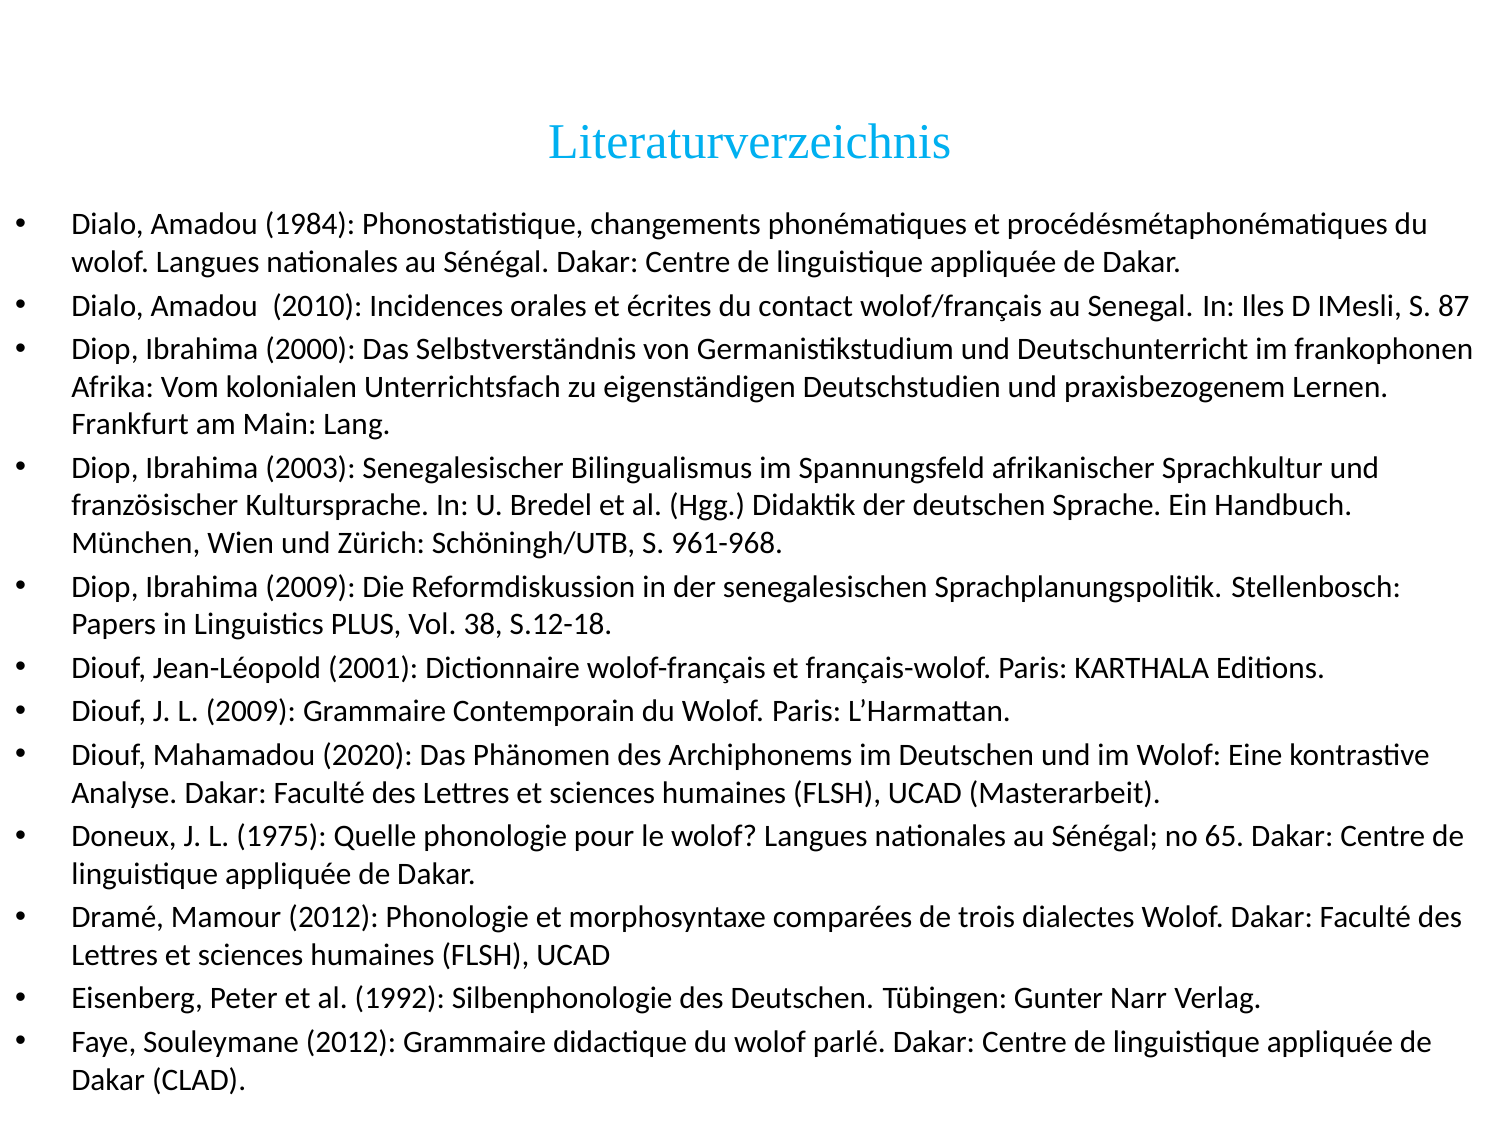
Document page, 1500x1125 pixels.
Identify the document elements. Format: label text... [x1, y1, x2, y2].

title Literaturverzeichnis [75, 45, 1425, 196]
list Dialo, Amadou (1984): Phonostatistique, changements phonématiques et procédésmétaphonématiques du wolof. Langues nationales au Sénégal. Dakar: Centre de linguistique appliquée de Dakar. Dialo, Amadou (2010): Incidences orales et écrites du contact wolof/français au Senegal. In: Iles D IMesli, S. 87 Diop, Ibrahima (2000): Das Selbstverständnis von Germanistikstudium und Deutschunterricht im frankophonen Afrika: Vom kolonialen Unterrichtsfach zu eigenständigen Deutschstudien und praxisbezogenem Lernen. Frankfurt am Main: Lang. Diop, Ibrahima (2003): Senegalesischer Bilingualismus im Spannungsfeld afrikanischer Sprachkultur und französischer Kultursprache. In: U. Bredel et al. (Hgg.) Didaktik der deutschen Sprache. Ein Handbuch. München, Wien und Zürich: Schöningh/UTB, S. 961-968. Diop, Ibrahima (2009): Die Reformdiskussion in der senegalesischen Sprachplanungspolitik. Stellenbosch: Papers in Linguistics PLUS, Vol. 38, S.12-18. Diouf, Jean-Léopold (2001): Dictionnaire wolof-français et français-wolof. Paris: KARTHALA Editions. Diouf, J. L. (2009): Grammaire Contemporain du Wolof. Paris: L’Harmattan. Diouf, Mahamadou (2020): Das Phänomen des Archiphonems im Deutschen und im Wolof: Eine kontrastive Analyse. Dakar: Faculté des Lettres et sciences humaines (FLSH), UCAD (Masterarbeit). Doneux, J. L. (1975): Quelle phonologie pour le wolof? Langues nationales au Sénégal; no 65. Dakar: Centre de linguistique appliquée de Dakar. Dramé, Mamour (2012): Phonologie et morphosyntaxe comparées de trois dialectes Wolof. Dakar: Faculté des Lettres et sciences humaines (FLSH), UCAD Eisenberg, Peter et al. (1992): Silbenphonologie des Deutschen. Tübingen: Gunter Narr Verlag. Faye, Souleymane (2012): Grammaire didactique du wolof parlé. Dakar: Centre de linguistique appliquée de Dakar (CLAD). [0, 196, 1500, 1125]
